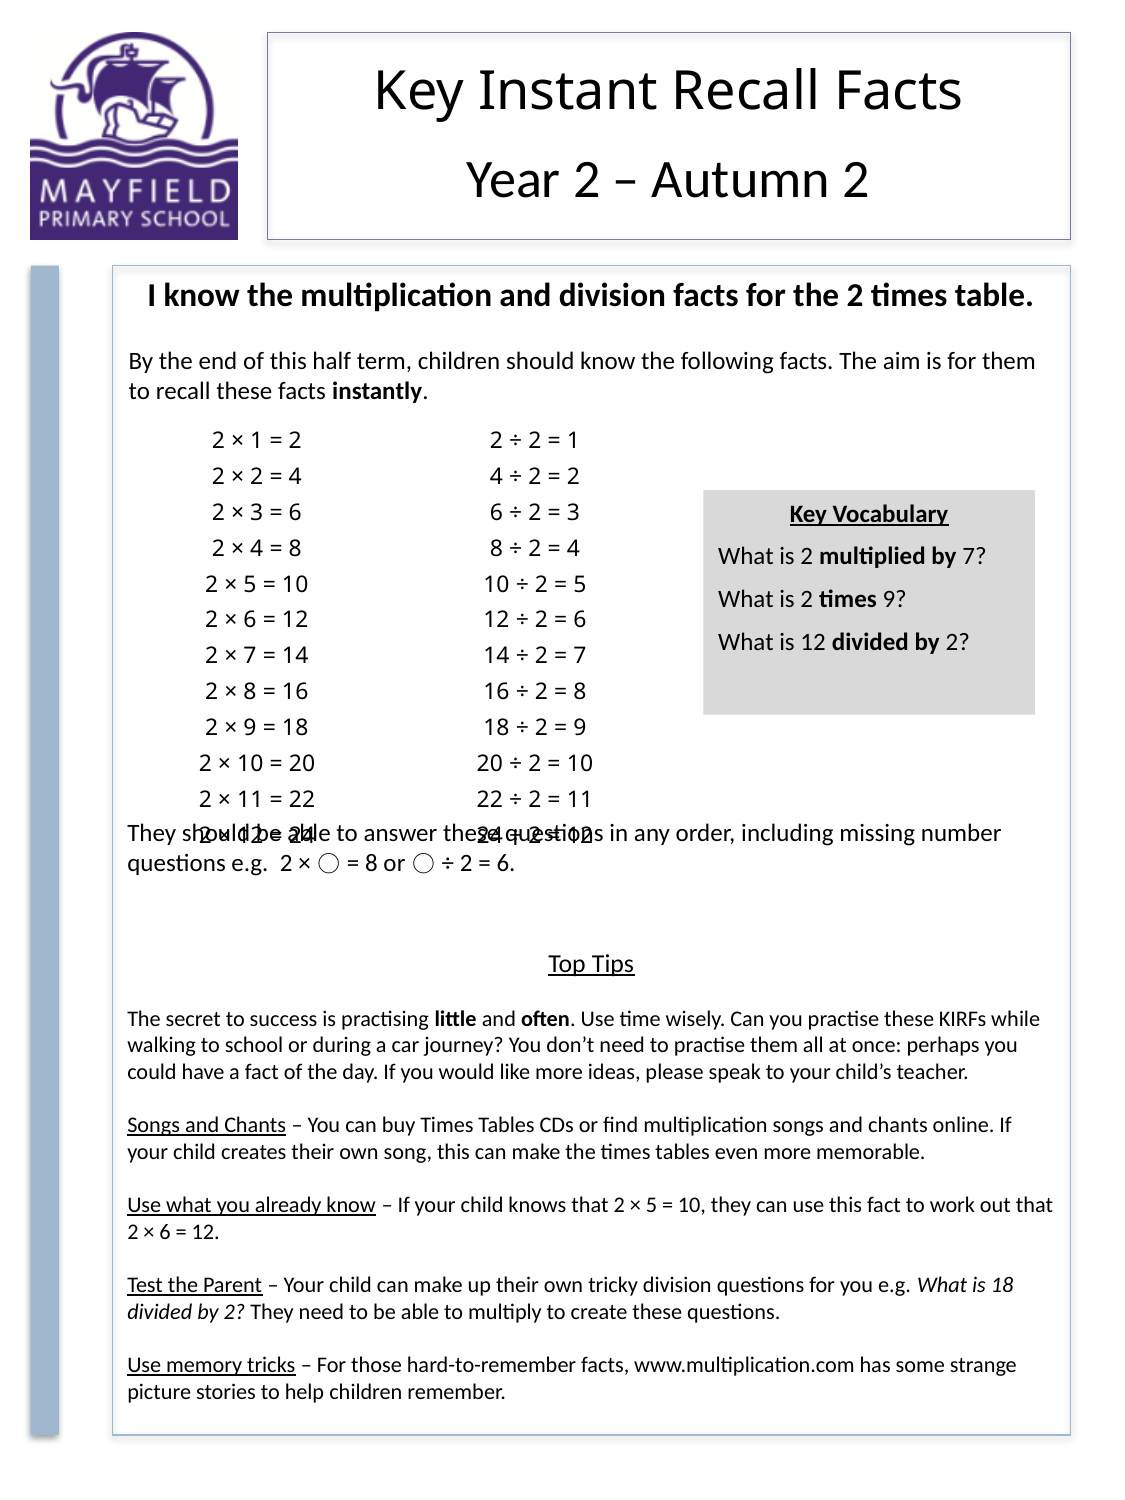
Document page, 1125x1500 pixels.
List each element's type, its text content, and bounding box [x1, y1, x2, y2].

list I know the multiplication and division facts for the 2 times table. [112, 265, 1071, 349]
picture [30, 32, 238, 240]
list They should be able to answer these questions in any order, including missing number questions e.g. 2 × ⃝ = 8 or ⃝ ÷ 2 = 6. [112, 809, 1071, 910]
table_header 2 × 1 = 2 2 × 2 = 4 2 × 3 = 6 2 × 4 = 8 2 × 5 = 10 2 × 6 = 12 2 × 7 = 14 2 × 8 = 16 2 × 9 = 18 2 × 10 = 20 2 × 11 = 22 2 × 12 = 24 [118, 419, 396, 809]
list Year 2 – Autumn 2 [267, 135, 1071, 240]
table_header 2 ÷ 2 = 1 4 ÷ 2 = 2 6 ÷ 2 = 3 8 ÷ 2 = 4 10 ÷ 2 = 5 12 ÷ 2 = 6 14 ÷ 2 = 7 16 ÷ 2 = 8 18 ÷ 2 = 9 20 ÷ 2 = 10 22 ÷ 2 = 11 24 ÷ 2 = 12 [396, 419, 674, 809]
list Key Vocabulary What is 2 multiplied by 7? What is 2 times 9? What is 12 divided by 2? [703, 490, 1035, 715]
list Top Tips The secret to success is practising little and often. Use time wisely. Can you practise these KIRFs while walking to school or during a car journey? You don’t need to practise them all at once: perhaps you could have a fact of the day. If you would like more ideas, please speak to your child’s teacher. Songs and Chants – You can buy Times Tables CDs or find multiplication songs and chants online. If your child creates their own song, this can make the times tables even more memorable. Use what you already know – If your child knows that 2 × 5 = 10, they can use this fact to work out that 2 × 6 = 12. Test the Parent – Your child can make up their own tricky division questions for you e.g. What is 18 divided by 2? They need to be able to multiply to create these questions. Use memory tricks – For those hard-to-remember facts, www.multiplication.com has some strange picture stories to help children remember. [112, 938, 1071, 1436]
